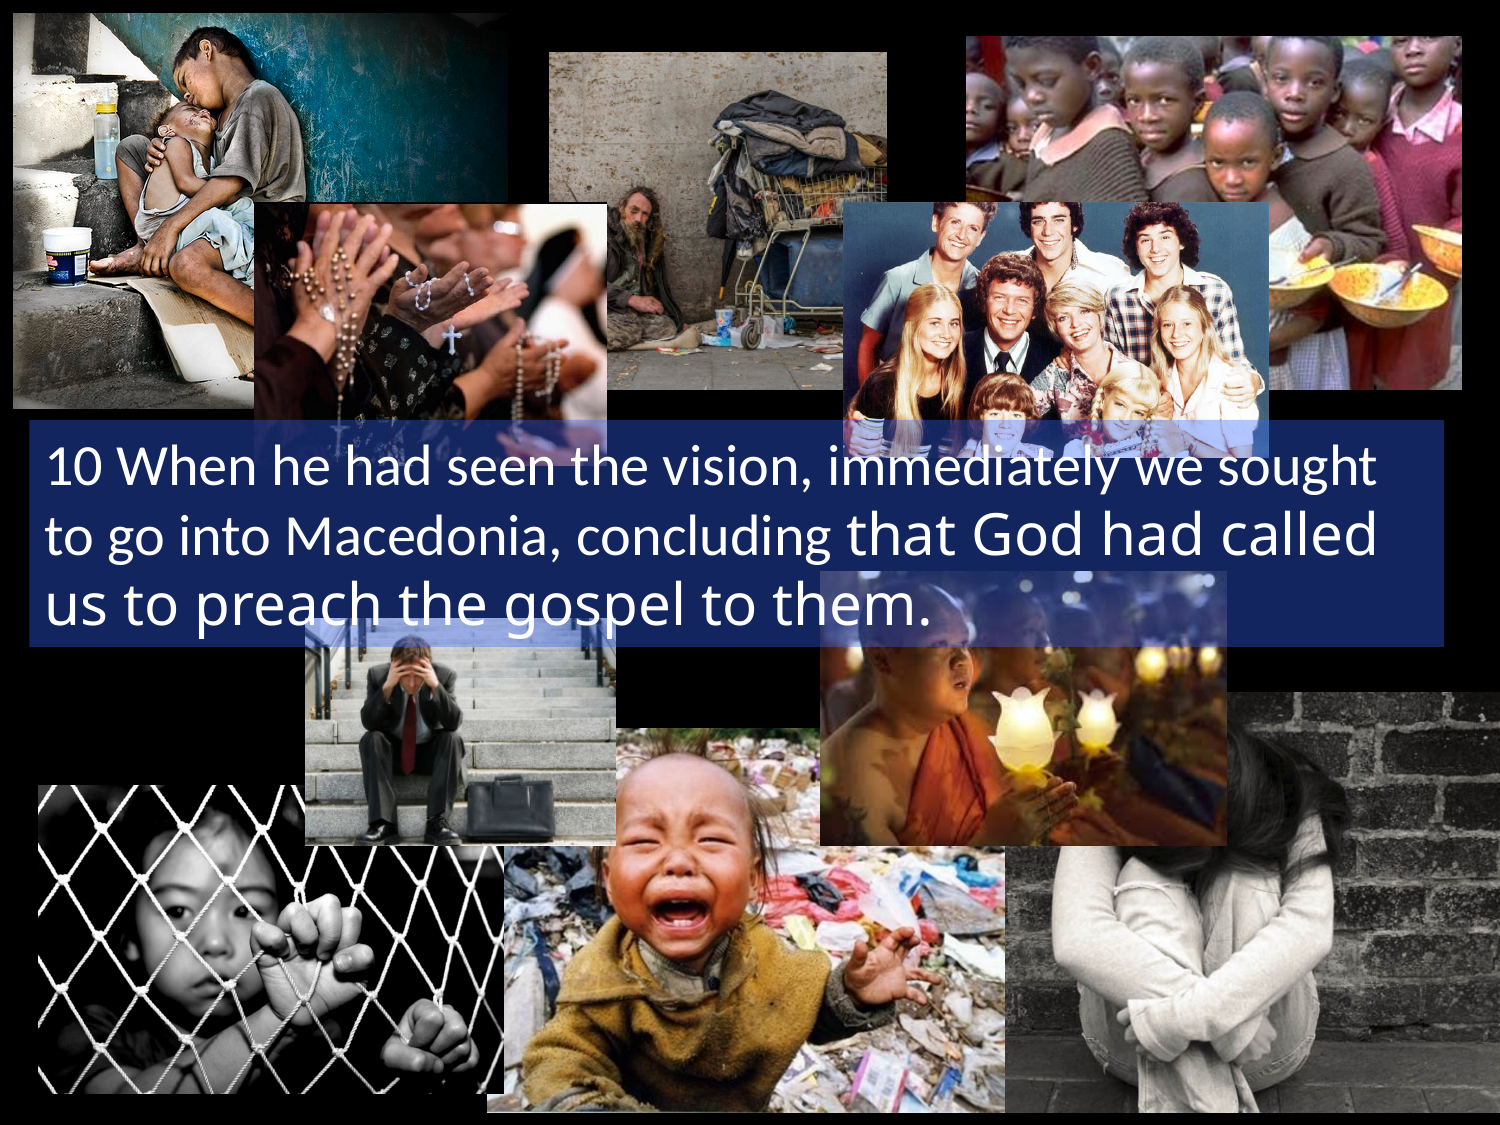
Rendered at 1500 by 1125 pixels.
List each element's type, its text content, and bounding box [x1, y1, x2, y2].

text_box 10 When he had seen the vision, immediately we sought to go into Macedonia, concluding that God had called us to preach the gospel to them. [29, 419, 1445, 647]
picture [38, 571, 1500, 1114]
picture [12, 13, 1462, 468]
